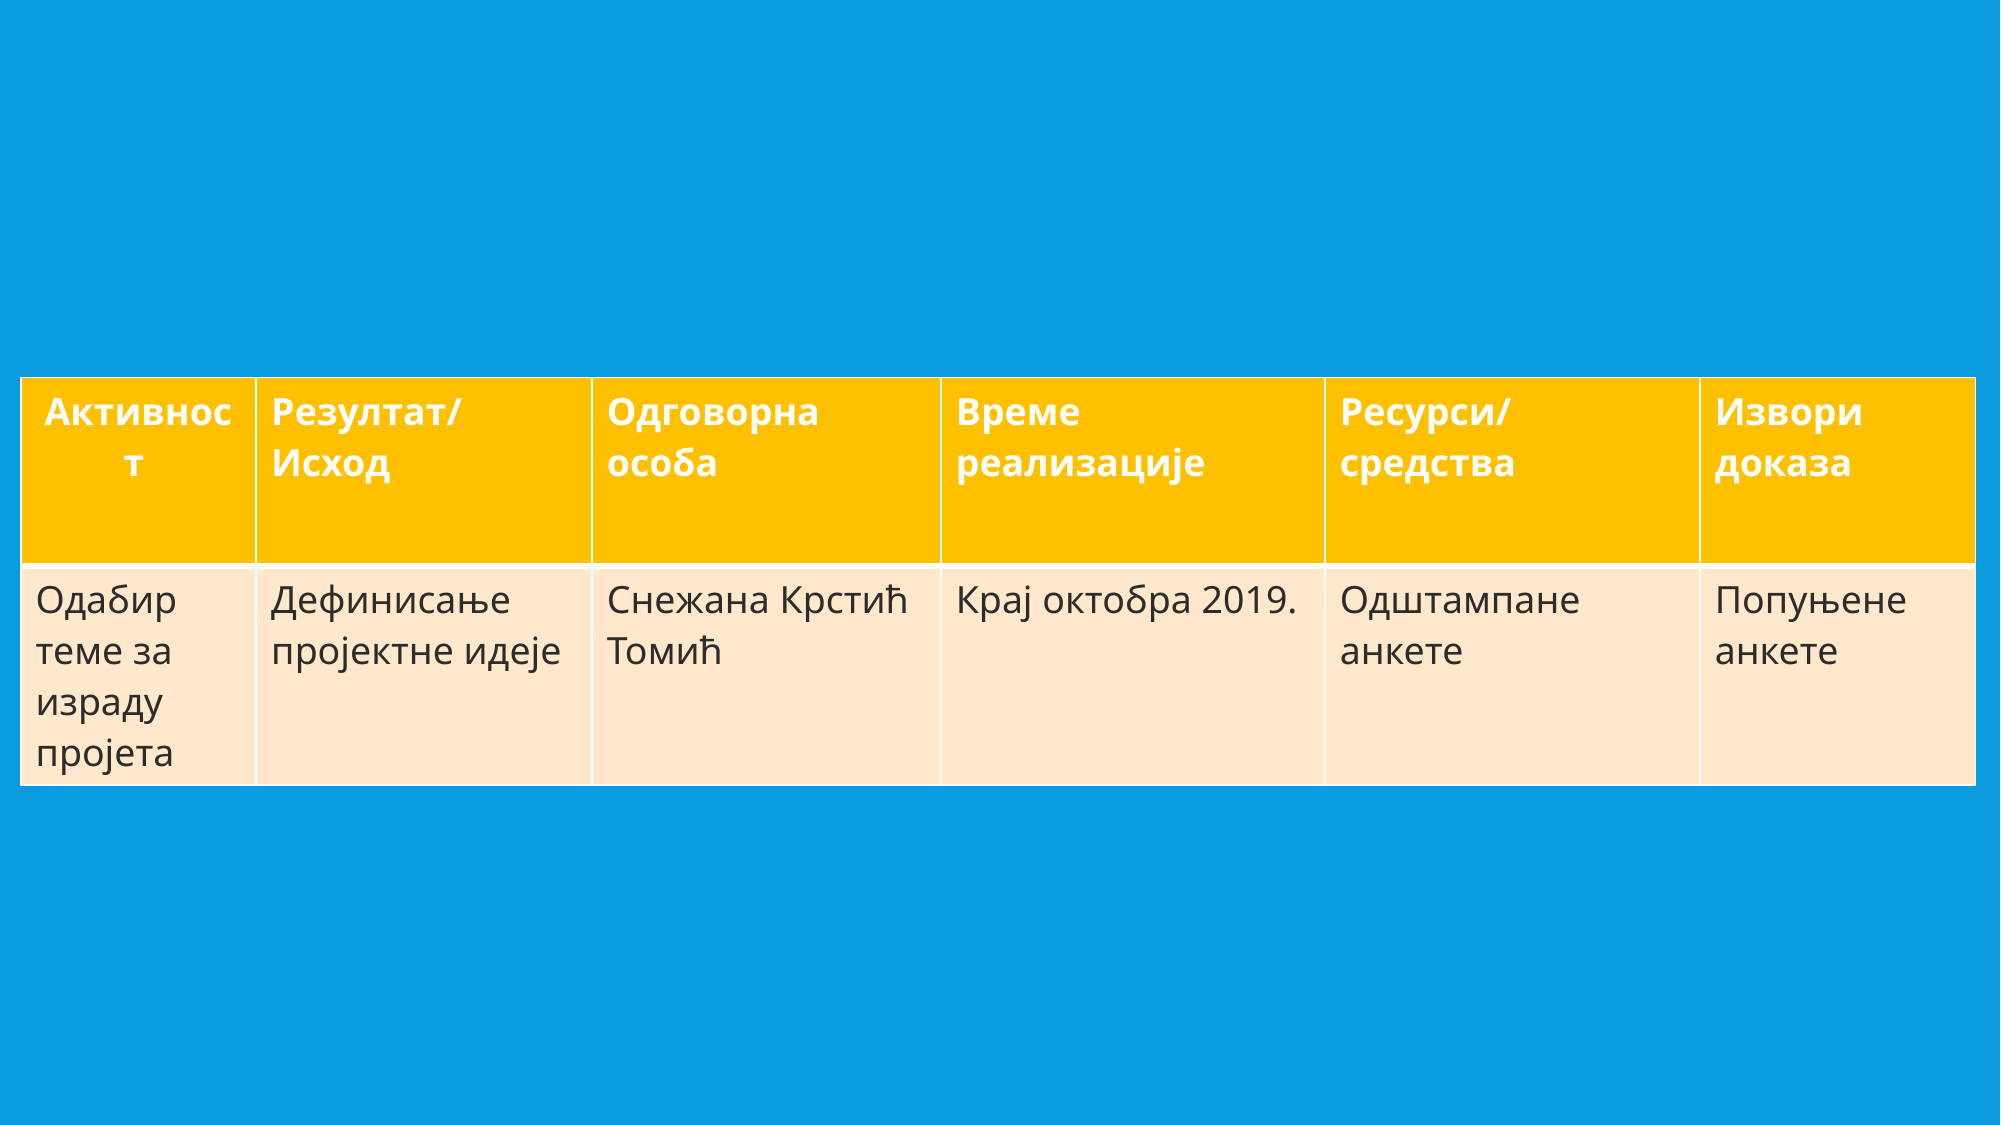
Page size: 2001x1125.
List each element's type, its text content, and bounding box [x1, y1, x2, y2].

table_cell Дефинисање пројектне идеје [257, 569, 591, 784]
table_header Извори доказа [1701, 378, 1975, 563]
table_cell Одабир теме за израду пројета [22, 569, 255, 784]
table_cell Одштампане анкете [1326, 569, 1699, 784]
table_cell Попуњене анкете [1701, 569, 1975, 784]
table_header Резултат/Исход [257, 378, 591, 563]
table_header Ресурси/средства [1326, 378, 1699, 563]
table_header Активност [22, 378, 255, 563]
table_cell Снежана Крстић Томић [593, 569, 940, 784]
table_header Одговорна особа [593, 378, 940, 563]
table_header Време реализације [942, 378, 1324, 563]
table_cell Крај октобра 2019. [942, 569, 1324, 784]
